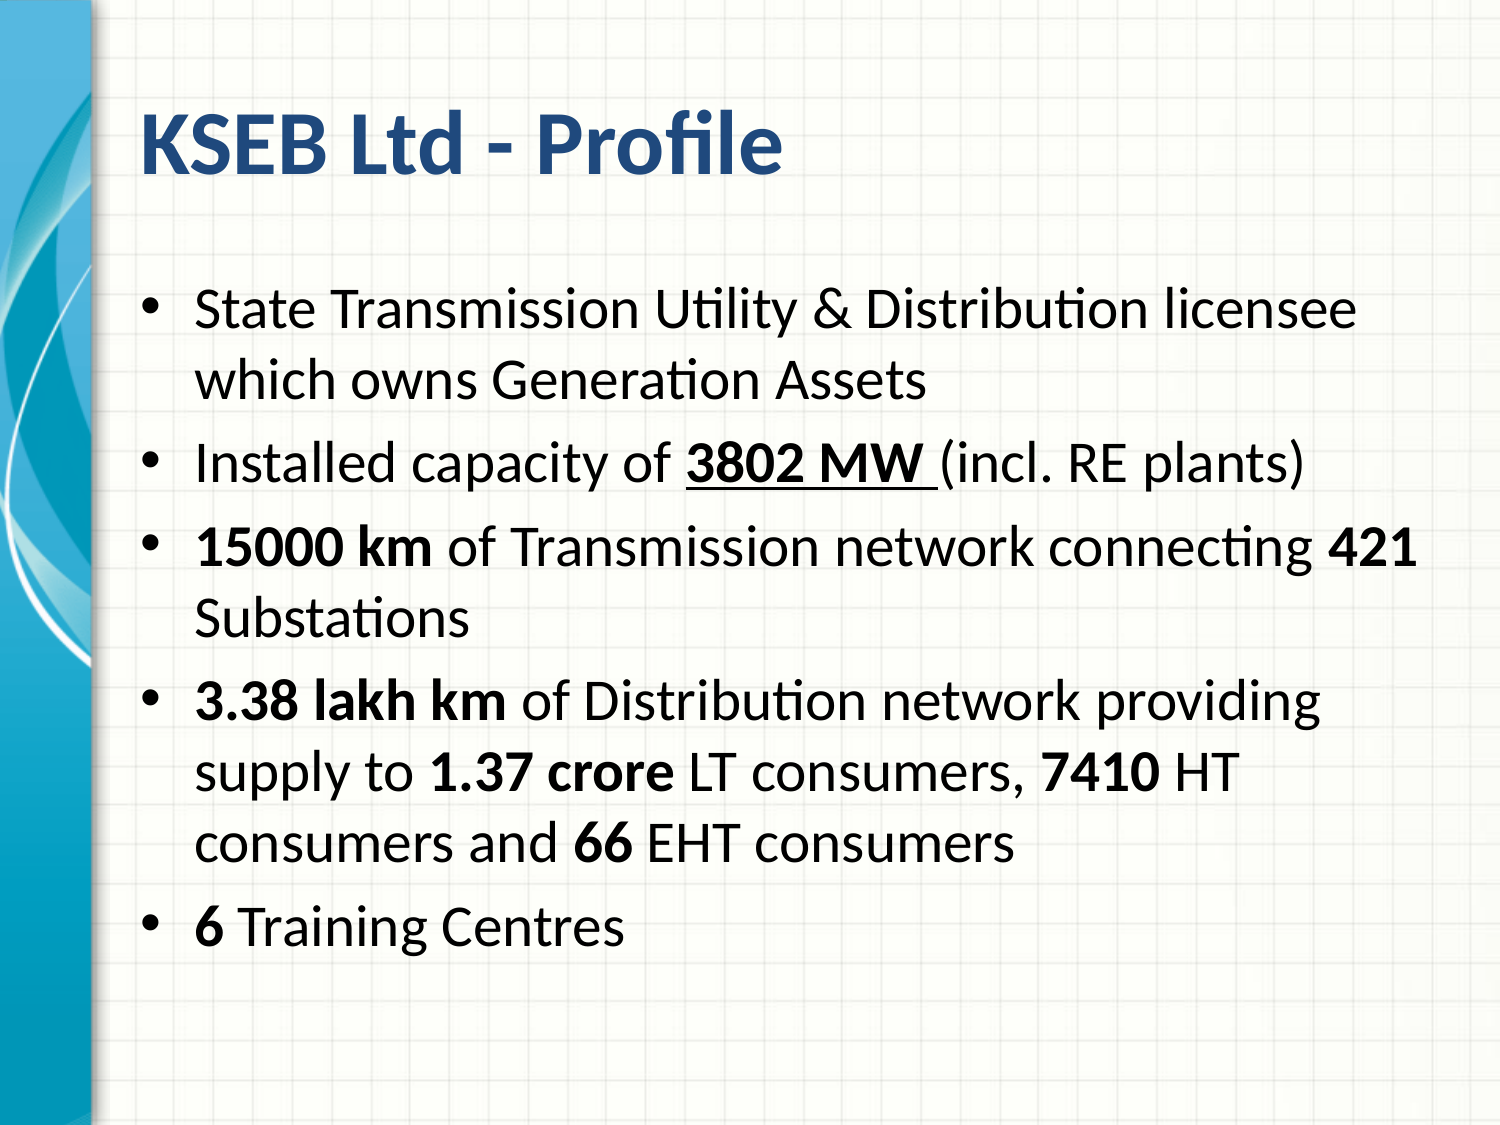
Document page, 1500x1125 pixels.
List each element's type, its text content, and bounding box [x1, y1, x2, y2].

picture [0, 0, 1500, 1125]
list State Transmission Utility & Distribution licensee which owns Generation Assets Installed capacity of 3802 MW (incl. RE plants) 15000 km of Transmission network connecting 421 Substations 3.38 lakh km of Distribution network providing supply to 1.37 crore LT consumers, 7410 HT consumers and 66 EHT consumers 6 Training Centres [125, 261, 1450, 967]
title KSEB Ltd - Profile [125, 44, 1450, 232]
